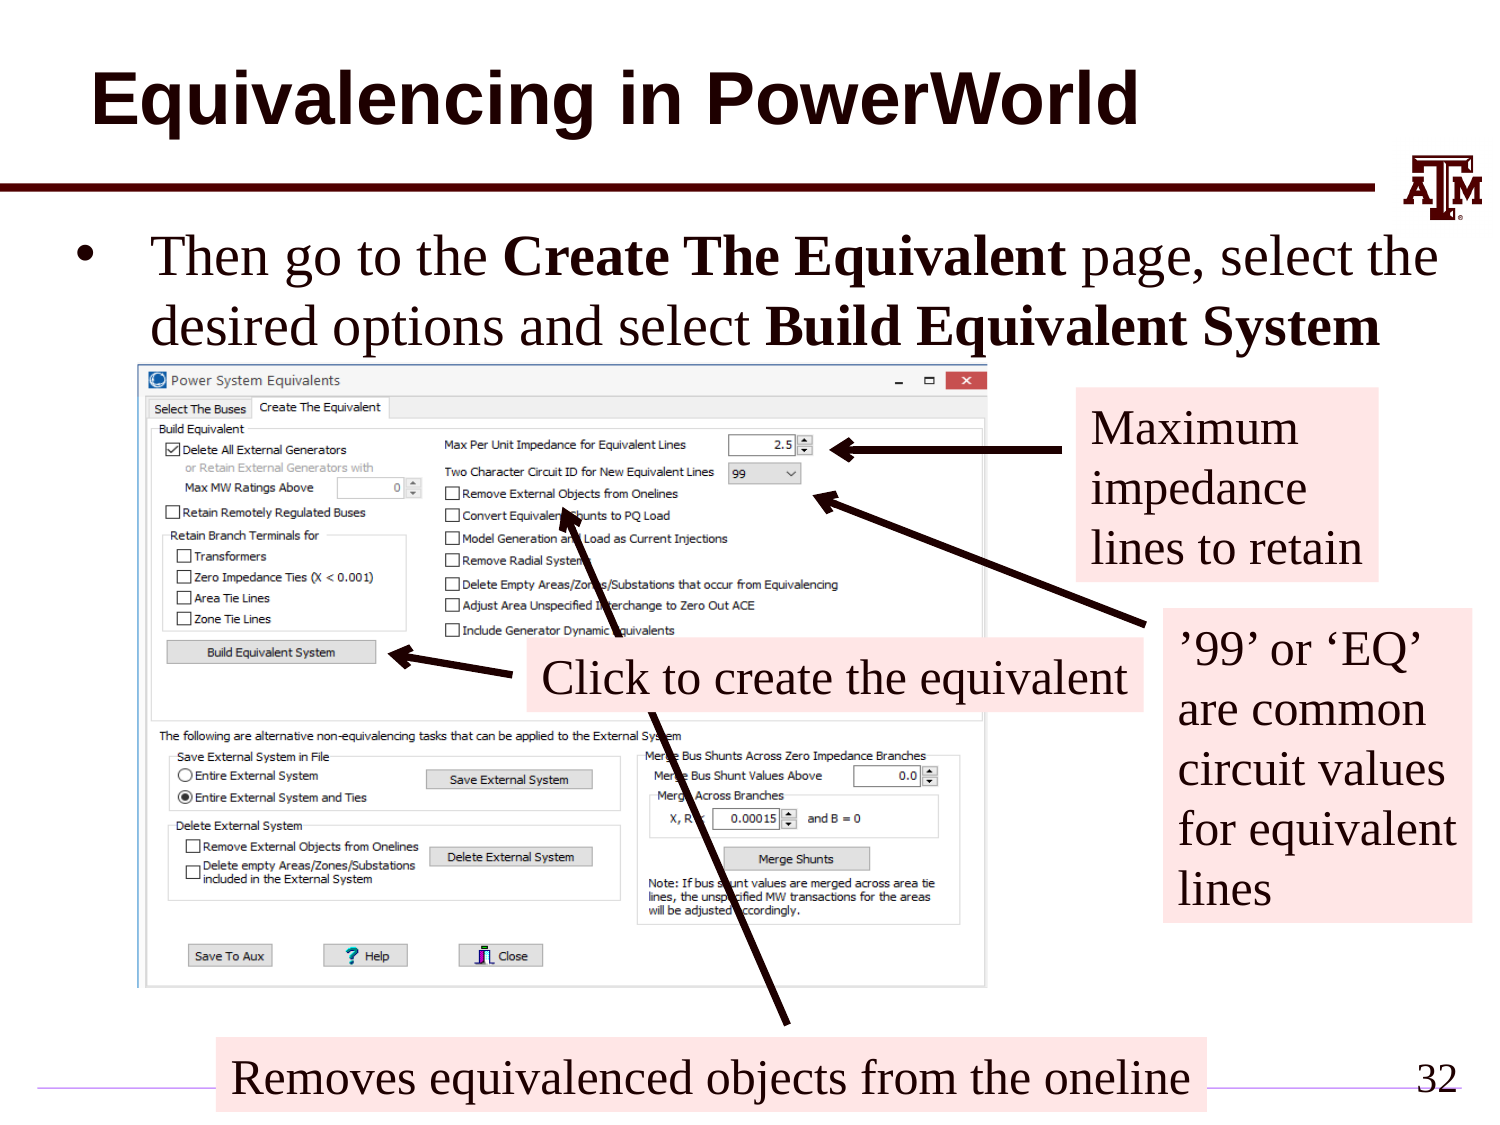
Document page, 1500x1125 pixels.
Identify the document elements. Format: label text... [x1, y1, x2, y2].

list Then go to the Create The Equivalent page, select the desired options and select Build Equivalent System [59, 209, 1488, 401]
text_box 31 [1161, 1038, 1474, 1113]
picture [1392, 137, 1493, 238]
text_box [812, 494, 1146, 626]
text_box Removes equivalenced objects from the oneline [215, 1037, 1207, 1112]
text_box ’99’ or ‘EQ’ are common circuit values for equivalent lines [1163, 608, 1473, 923]
picture [137, 362, 988, 988]
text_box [562, 506, 788, 1026]
text_box Click to create the equivalent [991, 637, 1144, 713]
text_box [1062, 699, 1288, 763]
text_box Maximum impedance lines to retain [1075, 387, 1379, 583]
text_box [387, 653, 513, 676]
title Equivalencing in PowerWorld [74, 12, 1451, 188]
